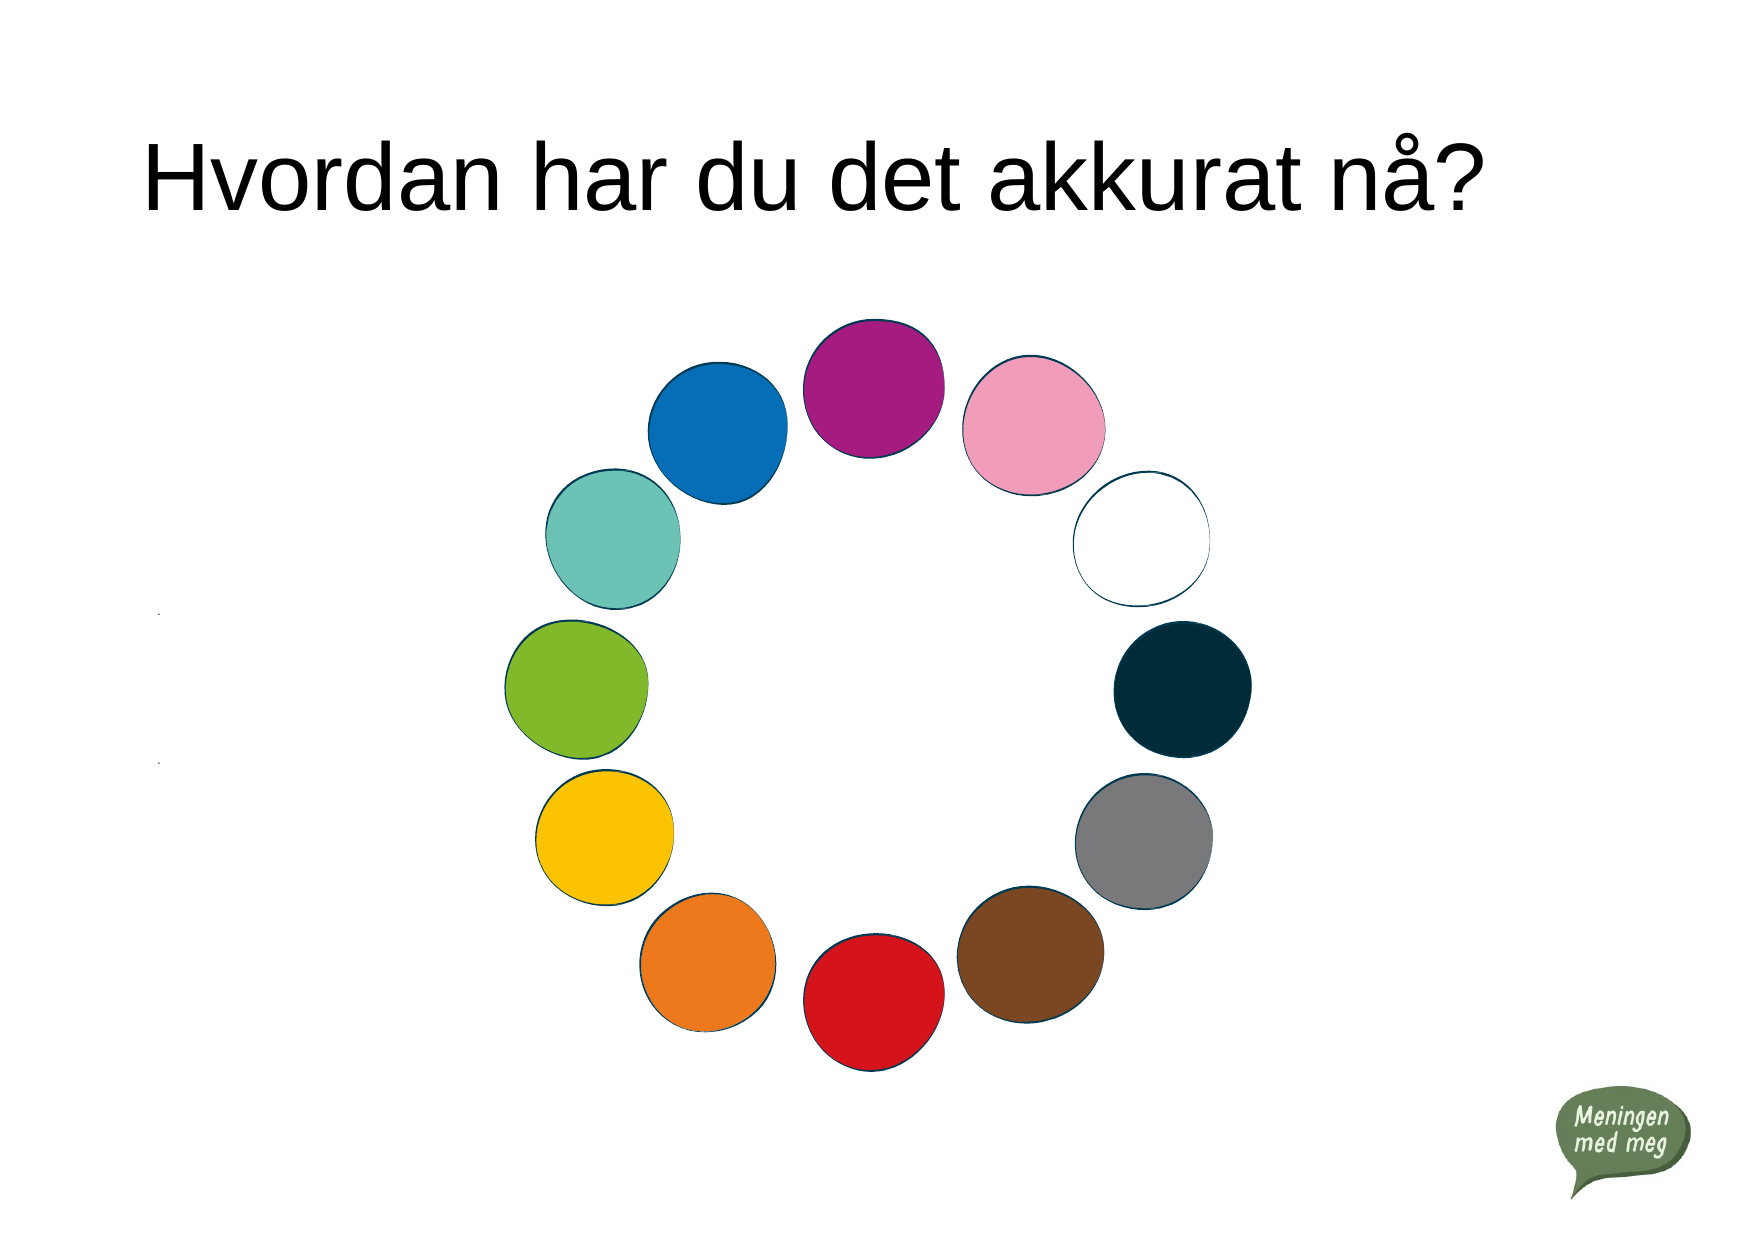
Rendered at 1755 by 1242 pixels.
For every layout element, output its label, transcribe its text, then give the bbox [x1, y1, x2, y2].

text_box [802, 932, 945, 1073]
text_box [504, 619, 649, 760]
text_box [961, 354, 1211, 608]
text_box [802, 318, 945, 459]
title Hvordan har du det akkurat nå? [139, 112, 1492, 323]
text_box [1113, 620, 1252, 759]
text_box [545, 361, 788, 611]
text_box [534, 768, 777, 1033]
text_box • [156, 758, 163, 767]
text_box • [156, 608, 163, 617]
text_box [956, 772, 1214, 1024]
picture [1554, 1085, 1691, 1200]
